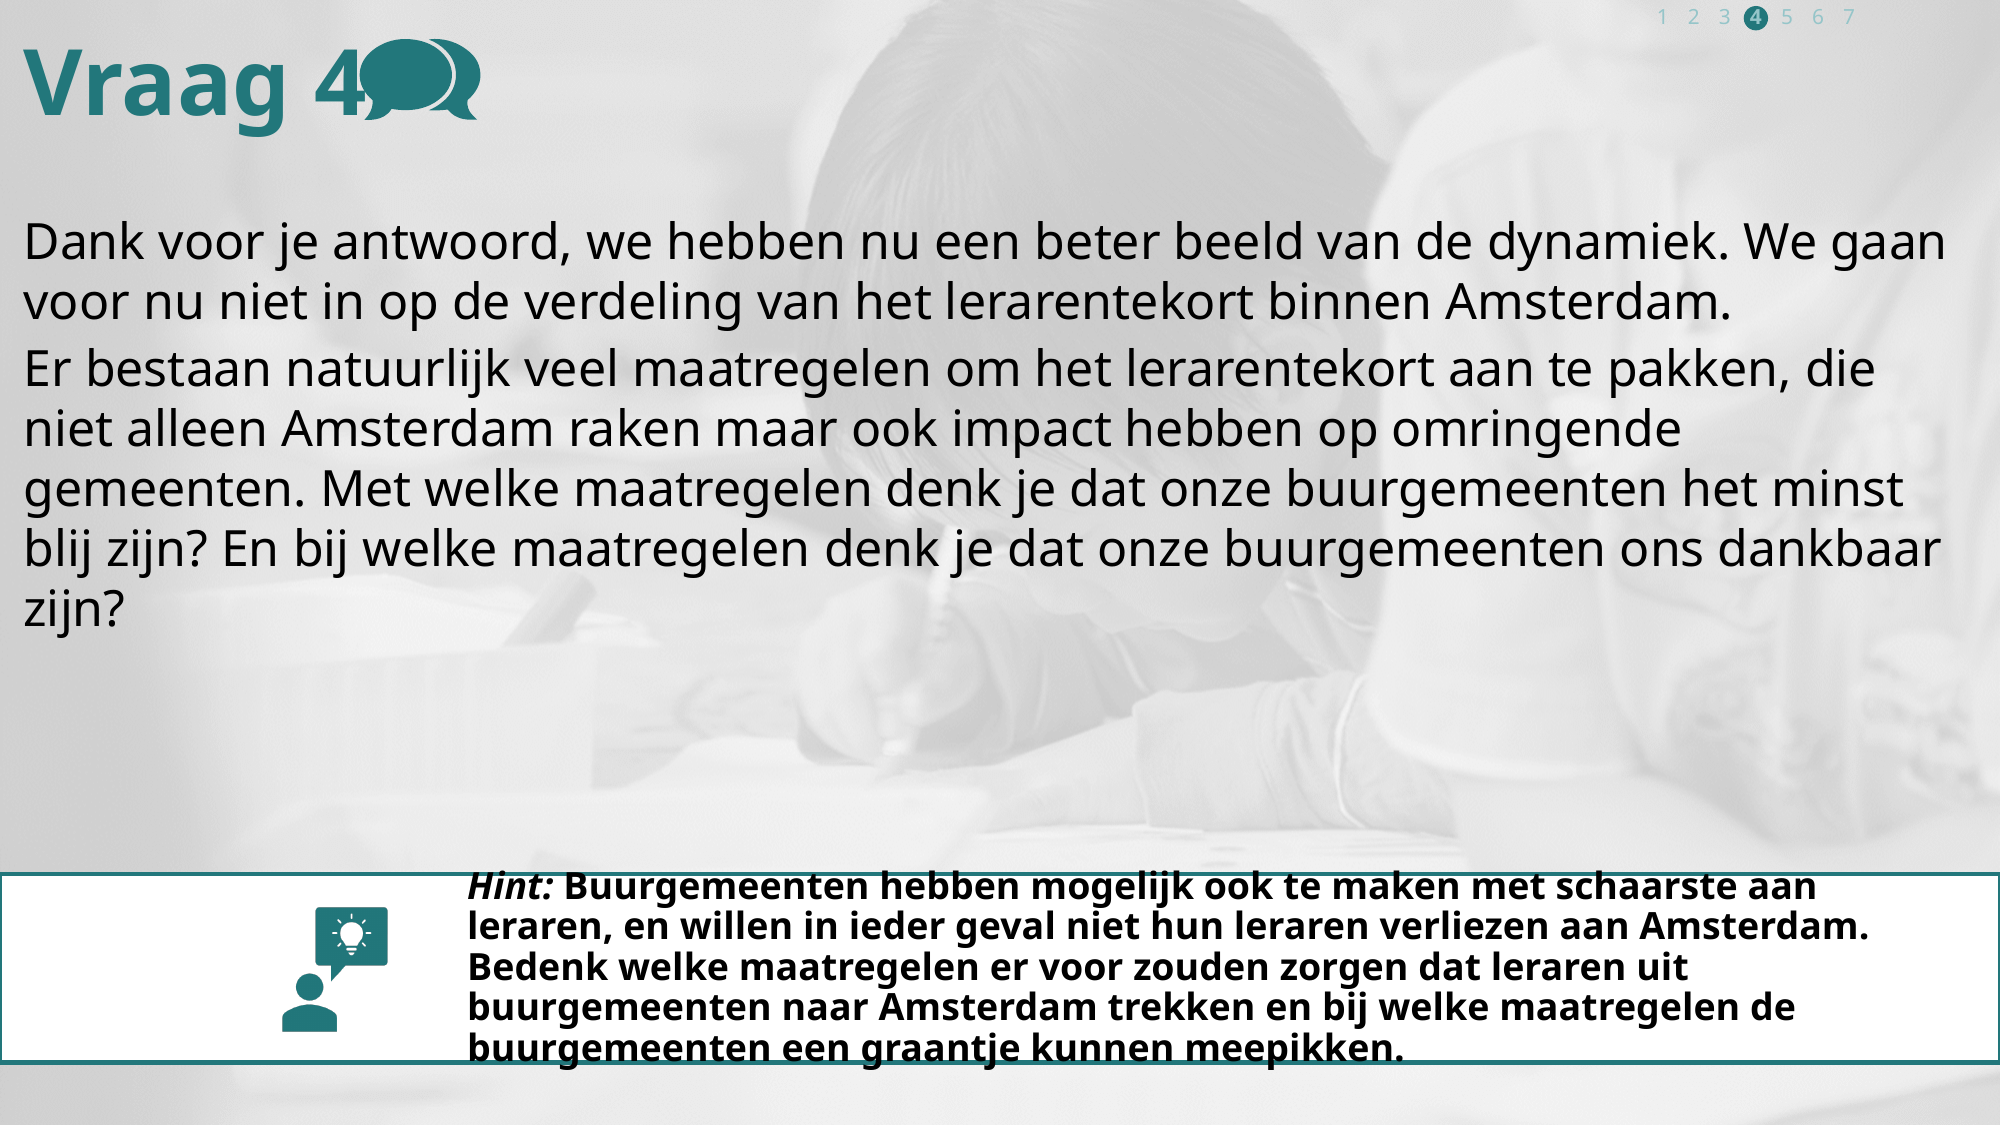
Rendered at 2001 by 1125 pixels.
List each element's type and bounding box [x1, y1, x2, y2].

text_box [359, 39, 481, 123]
picture [0, 0, 2000, 1125]
